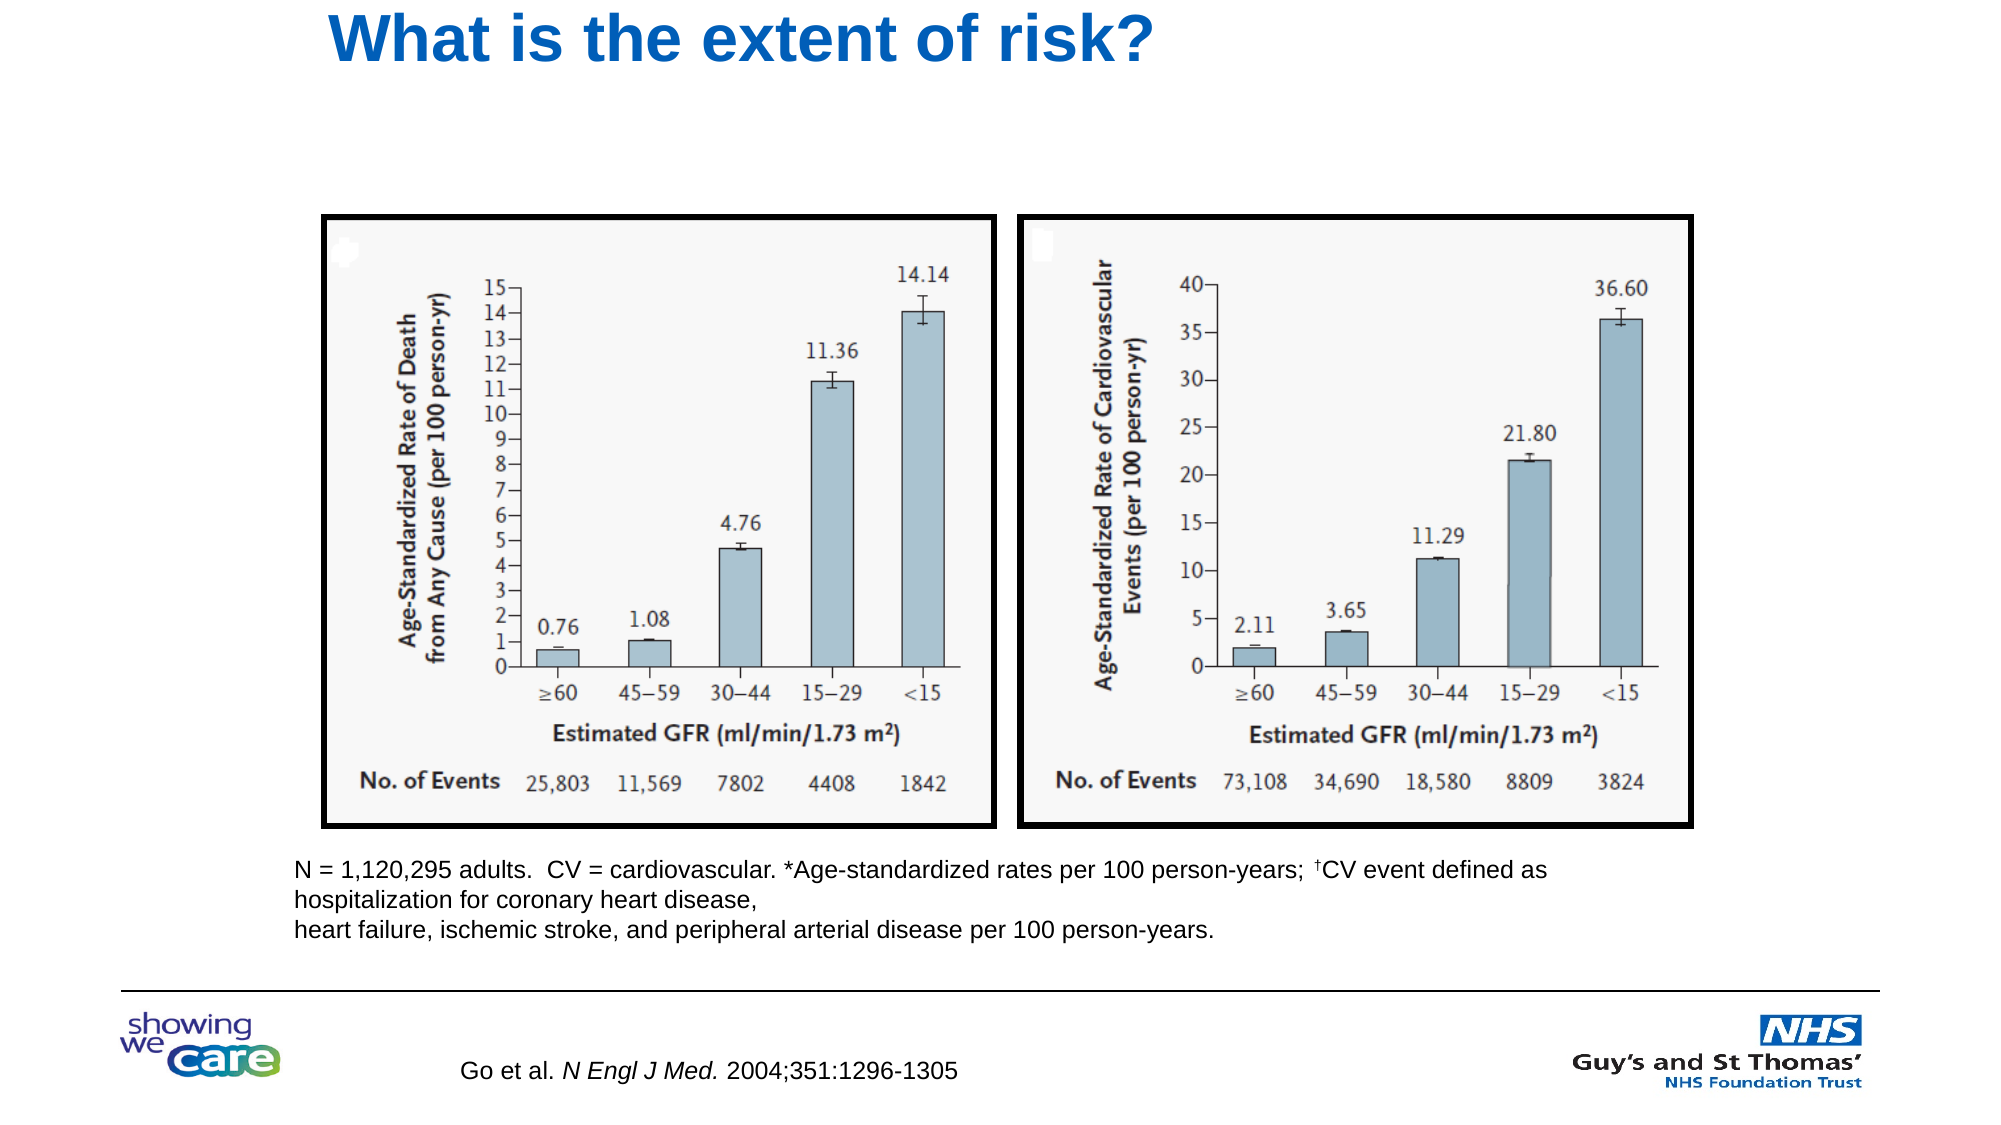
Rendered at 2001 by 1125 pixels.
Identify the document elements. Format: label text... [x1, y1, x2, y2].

title What is the extent of risk? [328, 0, 1679, 269]
picture [1023, 219, 1688, 823]
text_box N = 1,120,295 adults. CV = cardiovascular. *Age-standardized rates per 100 person-years; †CV event defined as hospitalization for coronary heart disease, heart failure, ischemic stroke, and peripheral arterial disease per 100 person-years. [279, 846, 1728, 981]
picture [0, 992, 394, 1125]
picture [326, 219, 991, 823]
picture [1551, 999, 1882, 1105]
text_box Go et al. N Engl J Med. 2004;351:1296-1305 [445, 1046, 974, 1092]
